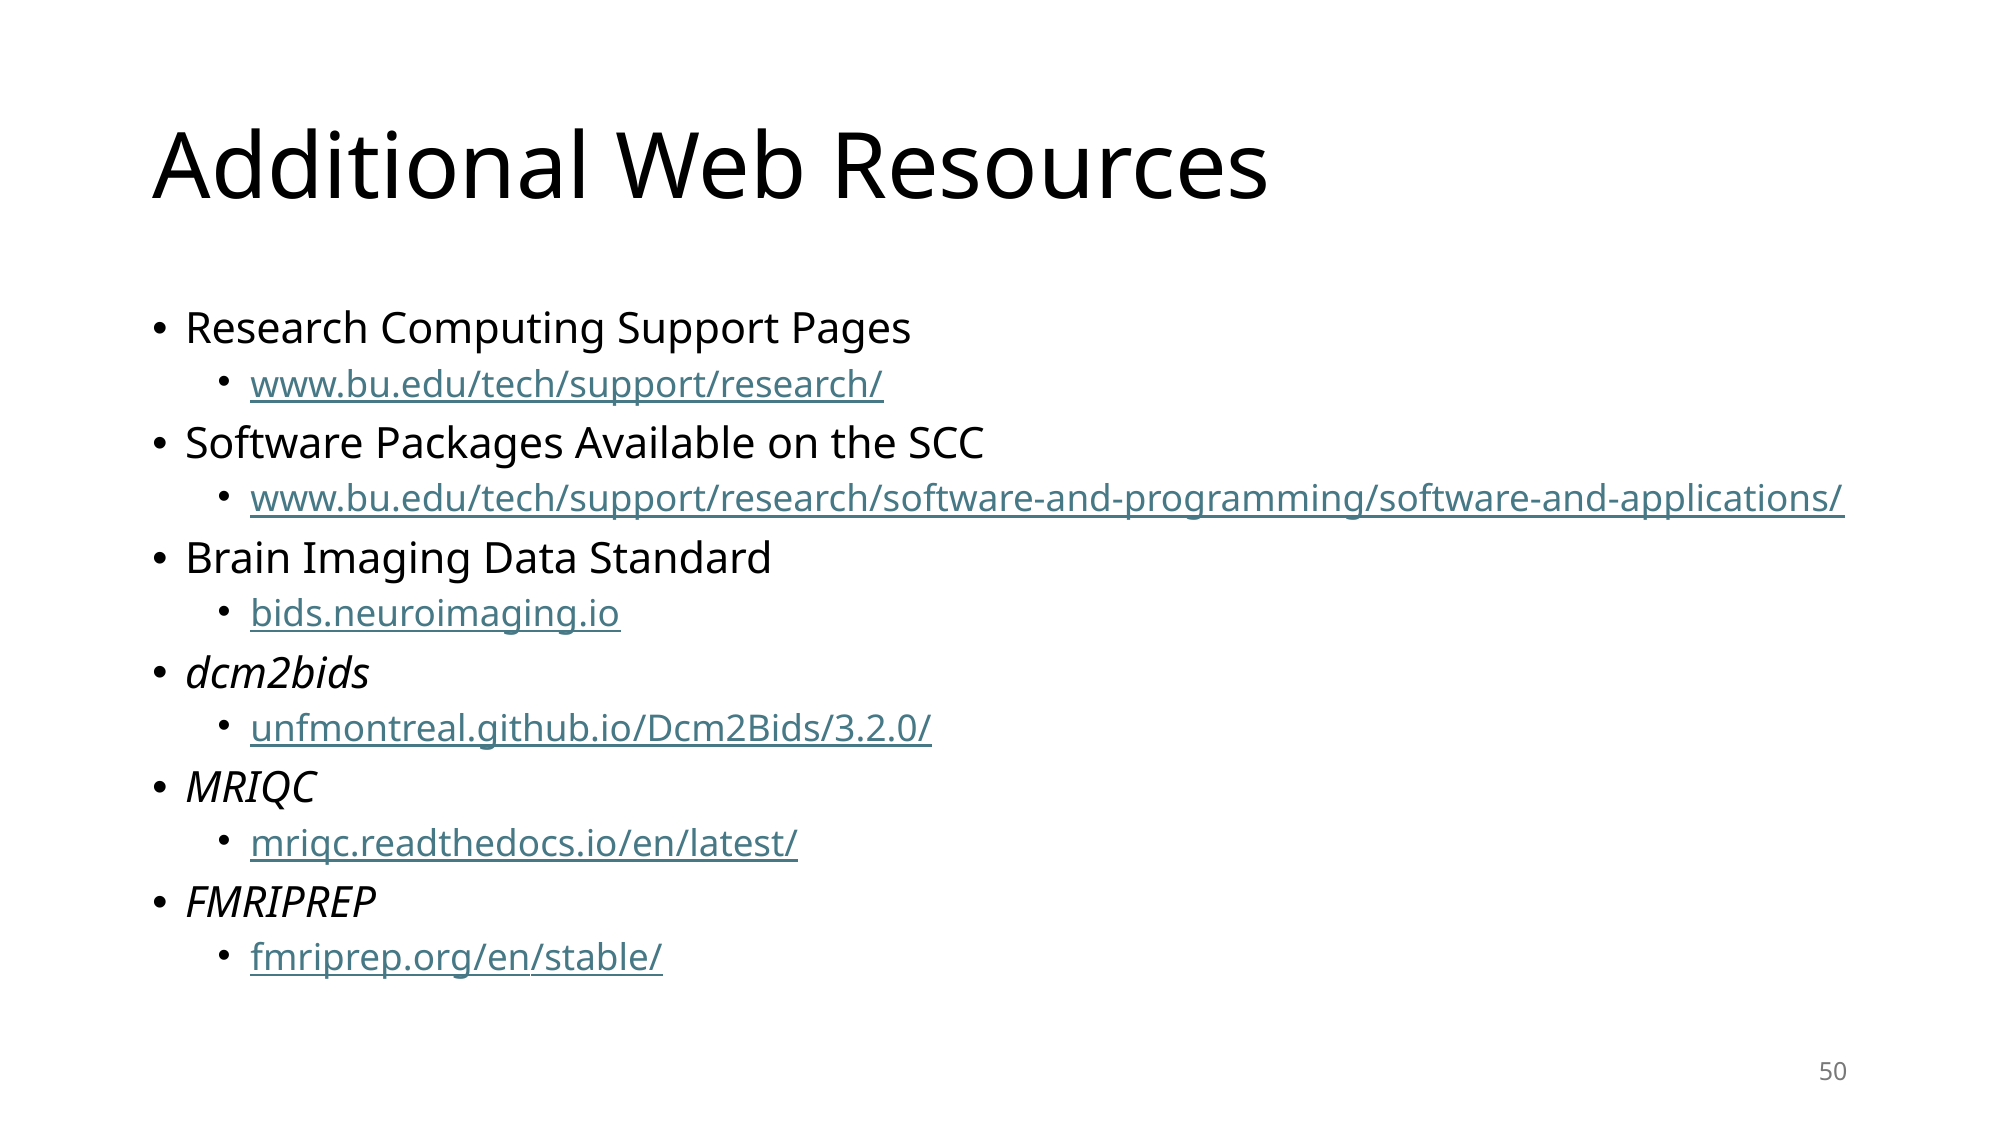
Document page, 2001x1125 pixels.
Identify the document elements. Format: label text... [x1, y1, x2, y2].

title Additional Web Resources [137, 59, 1863, 278]
slide_number 50 [1412, 1042, 1863, 1103]
list Research Computing Support Pages www.bu.edu/tech/support/research/ Software Packages Available on the SCC www.bu.edu/tech/support/research/software-and-programming/software-and-applications/ Brain Imaging Data Standard bids.neuroimaging.io dcm2bids unfmontreal.github.io/Dcm2Bids/3.2.0/ MRIQC mriqc.readthedocs.io/en/latest/ FMRIPREP fmriprep.org/en/stable/ [137, 299, 1863, 1014]
